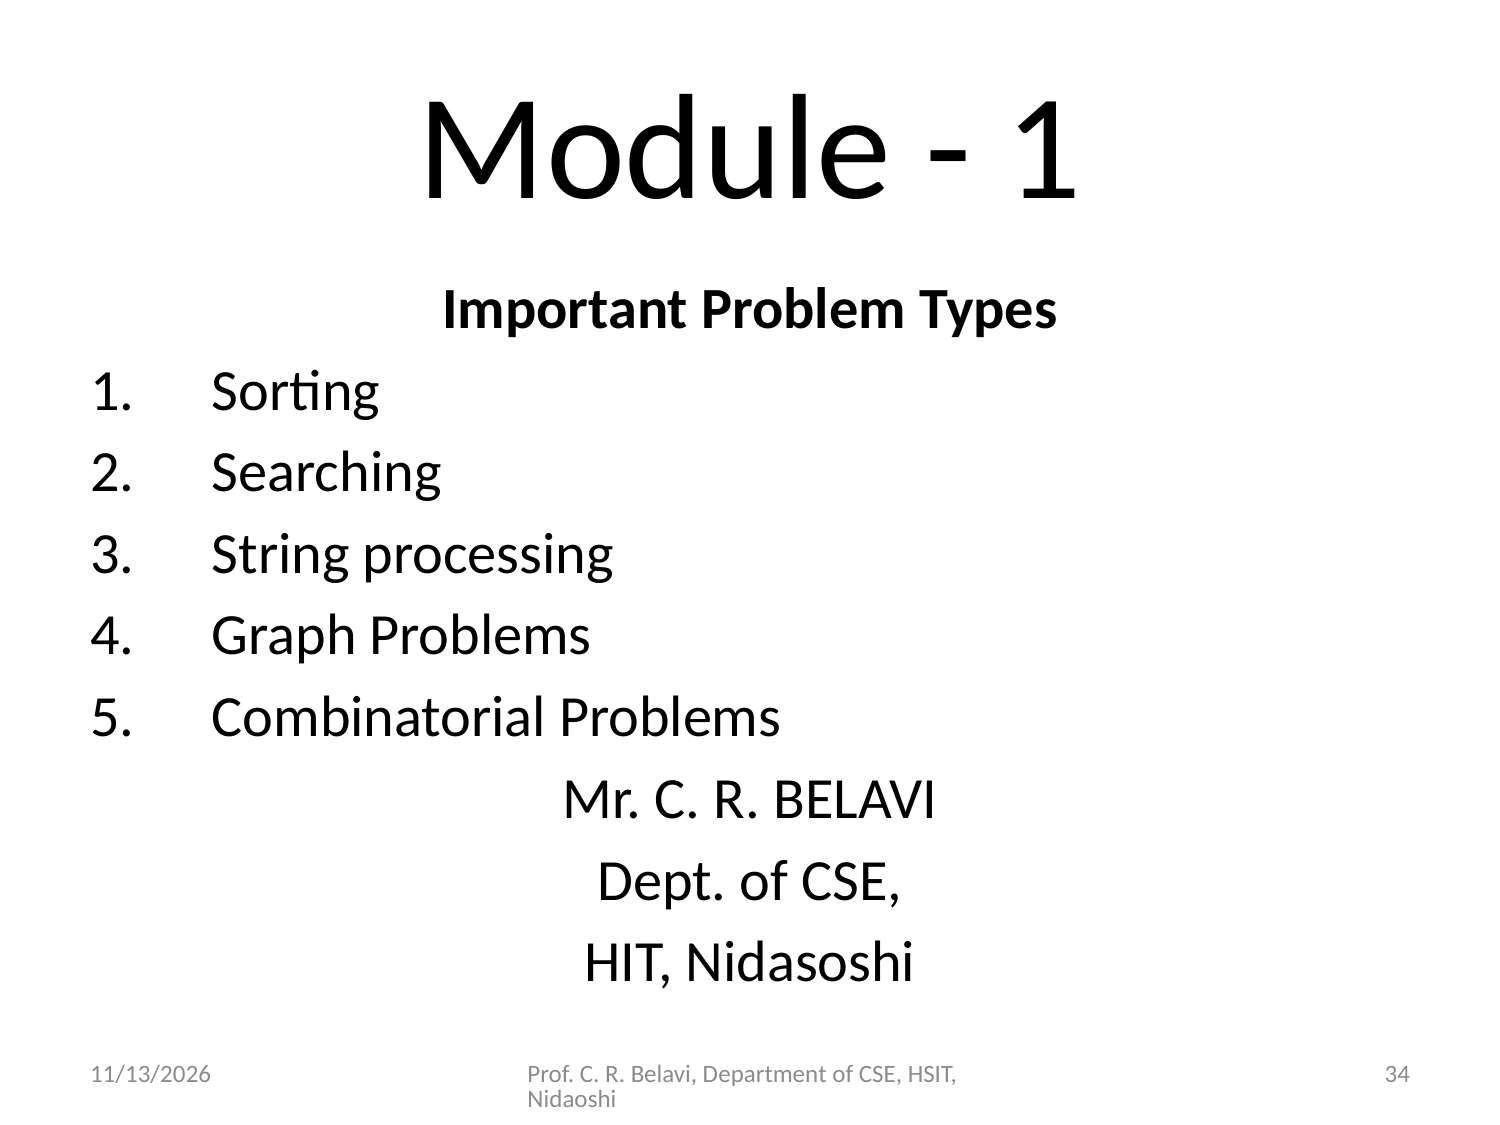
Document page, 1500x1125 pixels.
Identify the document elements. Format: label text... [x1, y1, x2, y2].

slide_number 34 [1074, 1042, 1425, 1103]
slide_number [75, 1042, 425, 1103]
footer Prof. C. R. Belavi, Department of CSE, HSIT, Nidaoshi [512, 1042, 988, 1103]
title Module - 1 [75, 45, 1425, 233]
list Important Problem Types Sorting Searching String processing Graph Problems Combinatorial Problems Mr. C. R. BELAVI Dept. of CSE, HIT, Nidasoshi [75, 262, 1425, 1038]
